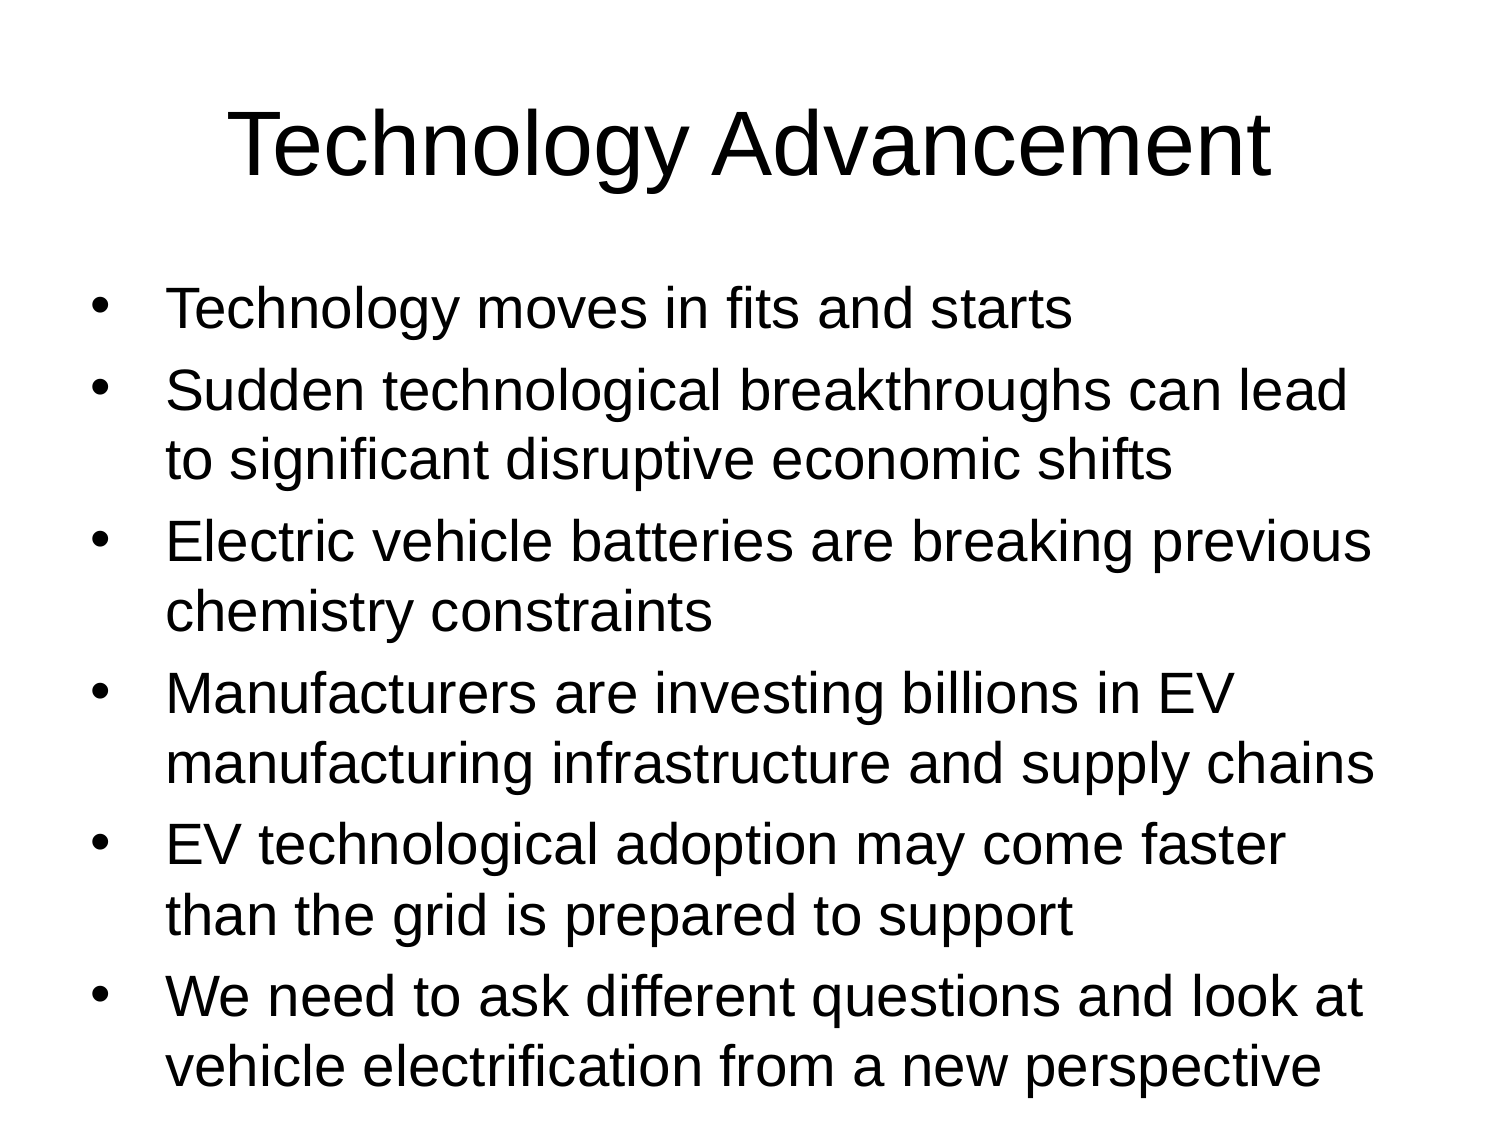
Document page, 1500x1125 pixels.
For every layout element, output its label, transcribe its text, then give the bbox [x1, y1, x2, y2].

title Technology Advancement [75, 45, 1425, 233]
list Technology moves in fits and starts Sudden technological breakthroughs can lead to significant disruptive economic shifts Electric vehicle batteries are breaking previous chemistry constraints Manufacturers are investing billions in EV manufacturing infrastructure and supply chains EV technological adoption may come faster than the grid is prepared to support We need to ask different questions and look at vehicle electrification from a new perspective [75, 262, 1425, 1005]
